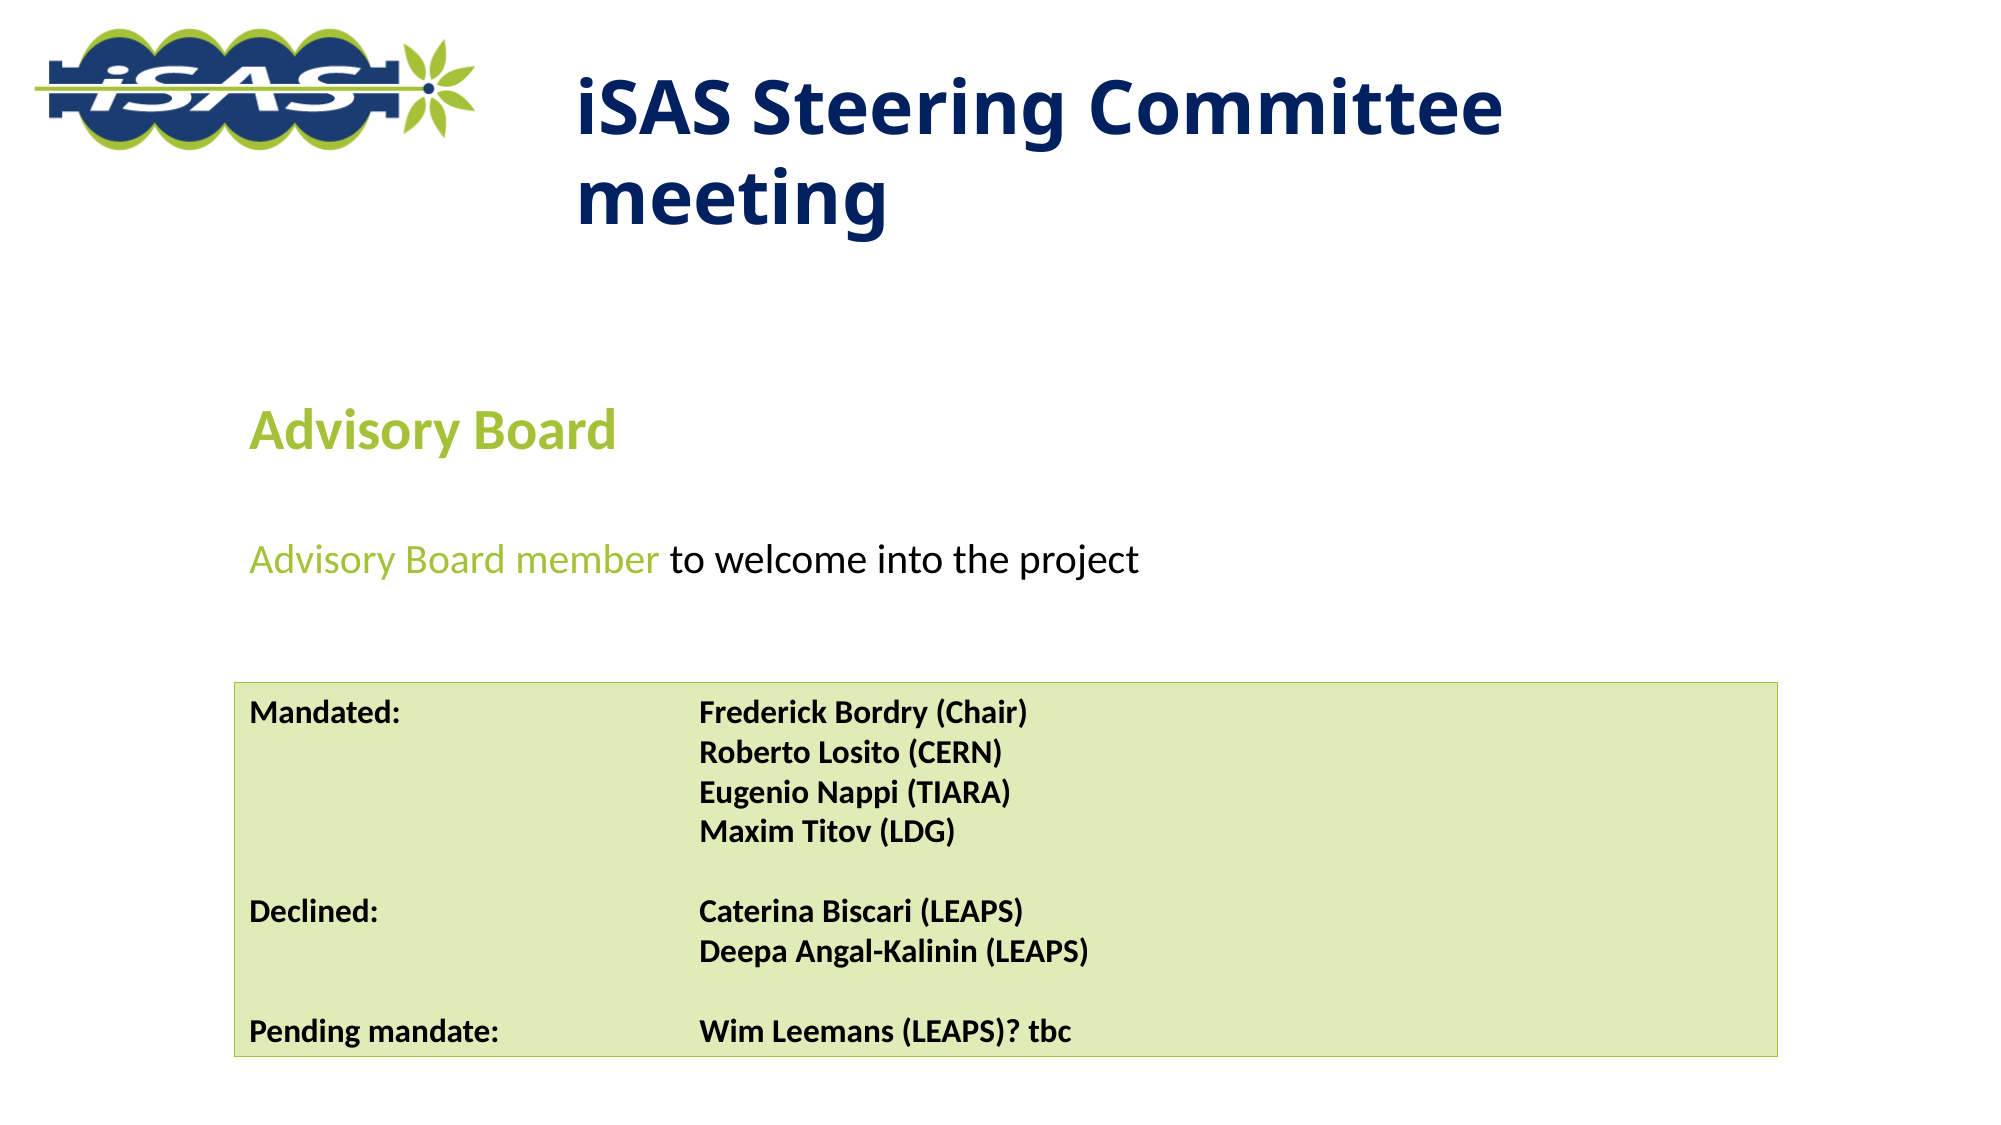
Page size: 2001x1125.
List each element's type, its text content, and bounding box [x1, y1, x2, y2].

text_box Advisory Board Advisory Board member to welcome into the project [234, 384, 1829, 589]
picture [26, 17, 484, 162]
text_box Mandated: Frederick Bordry (Chair) Roberto Losito (CERN) Eugenio Nappi (TIARA) Maxim Titov (LDG) Declined: Caterina Biscari (LEAPS) Deepa Angal-Kalinin (LEAPS) Pending mandate: Wim Leemans (LEAPS)? tbc [234, 682, 1778, 1057]
text_box iSAS Steering Committee meeting [560, 51, 1753, 247]
